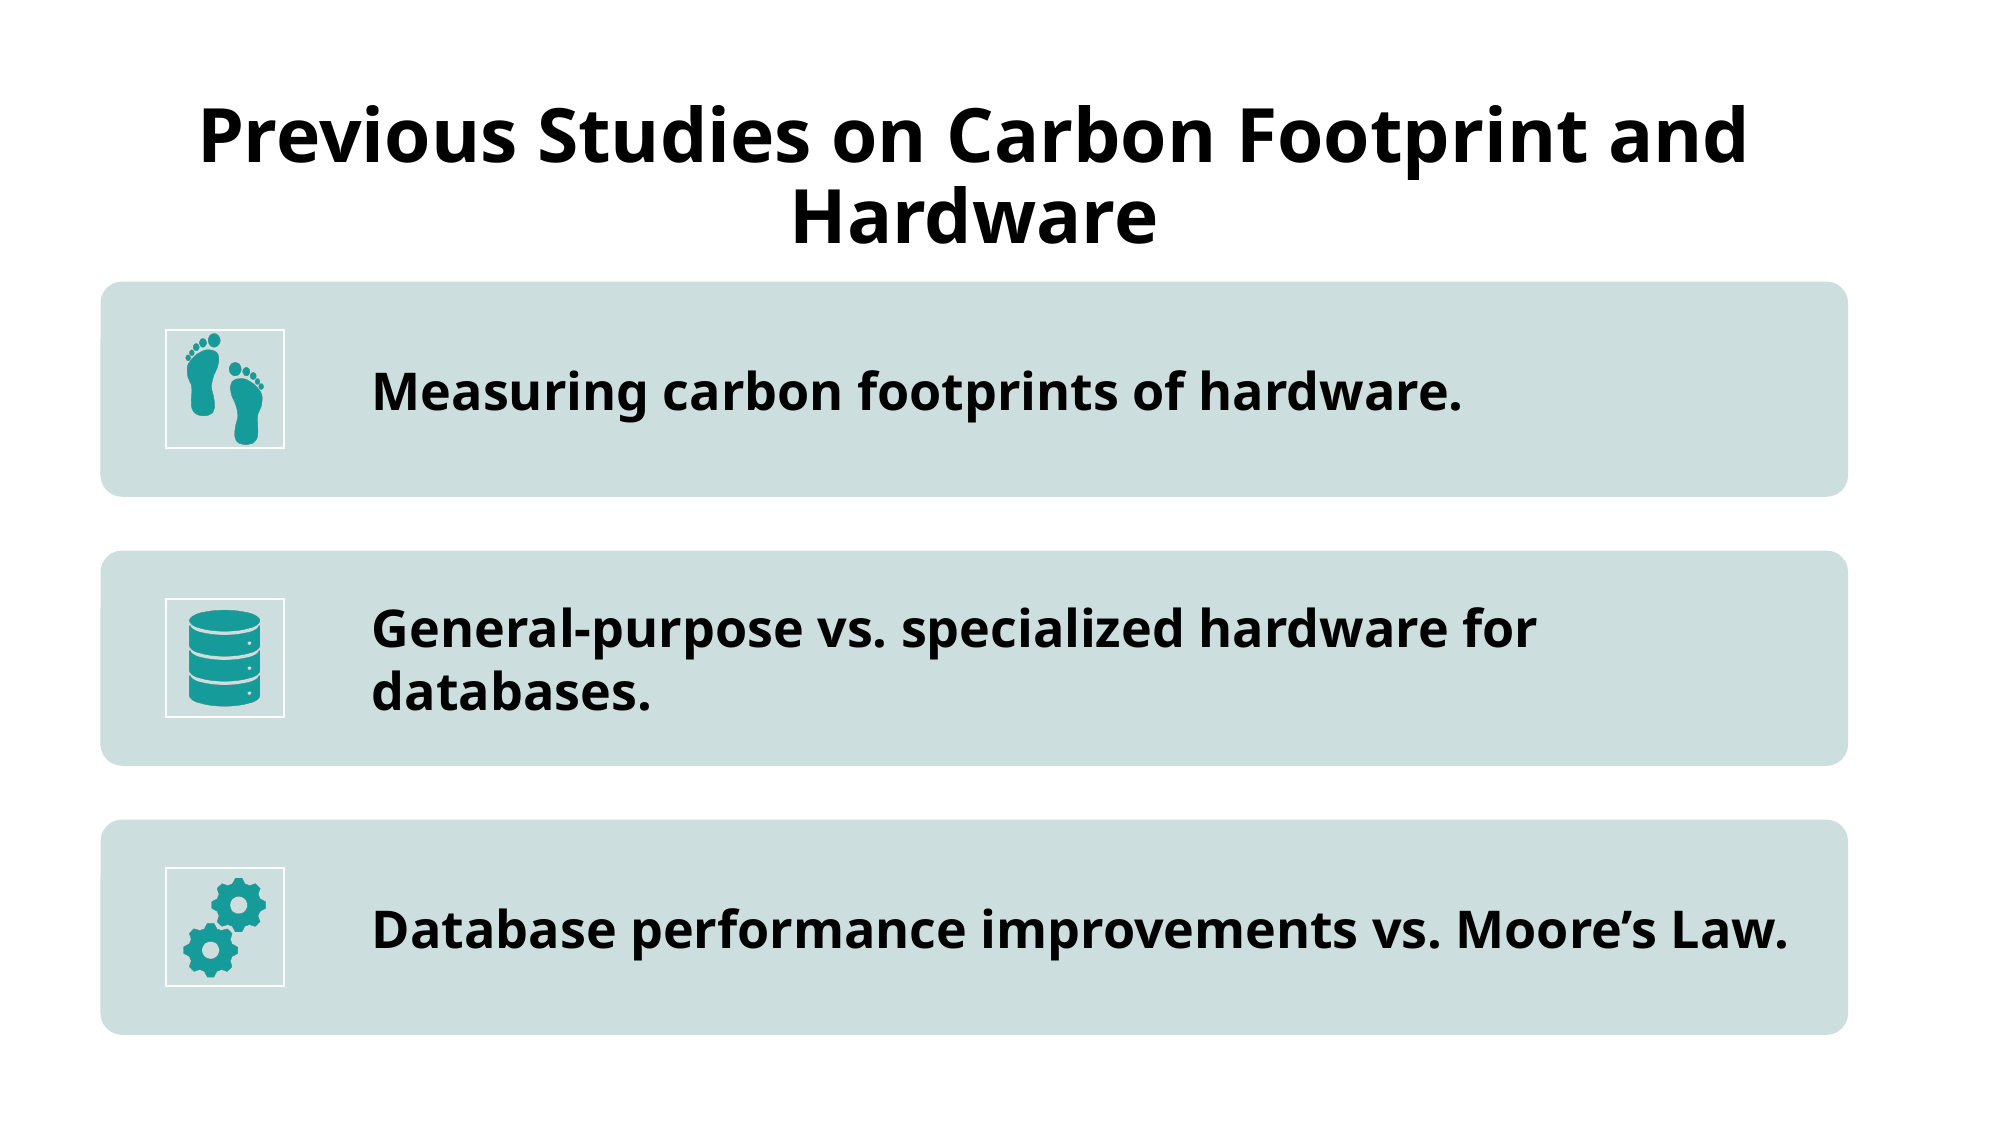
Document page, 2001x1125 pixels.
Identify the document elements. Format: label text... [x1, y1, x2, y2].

title Previous Studies on Carbon Footprint and Hardware [100, 90, 1849, 276]
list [100, 281, 1849, 1035]
